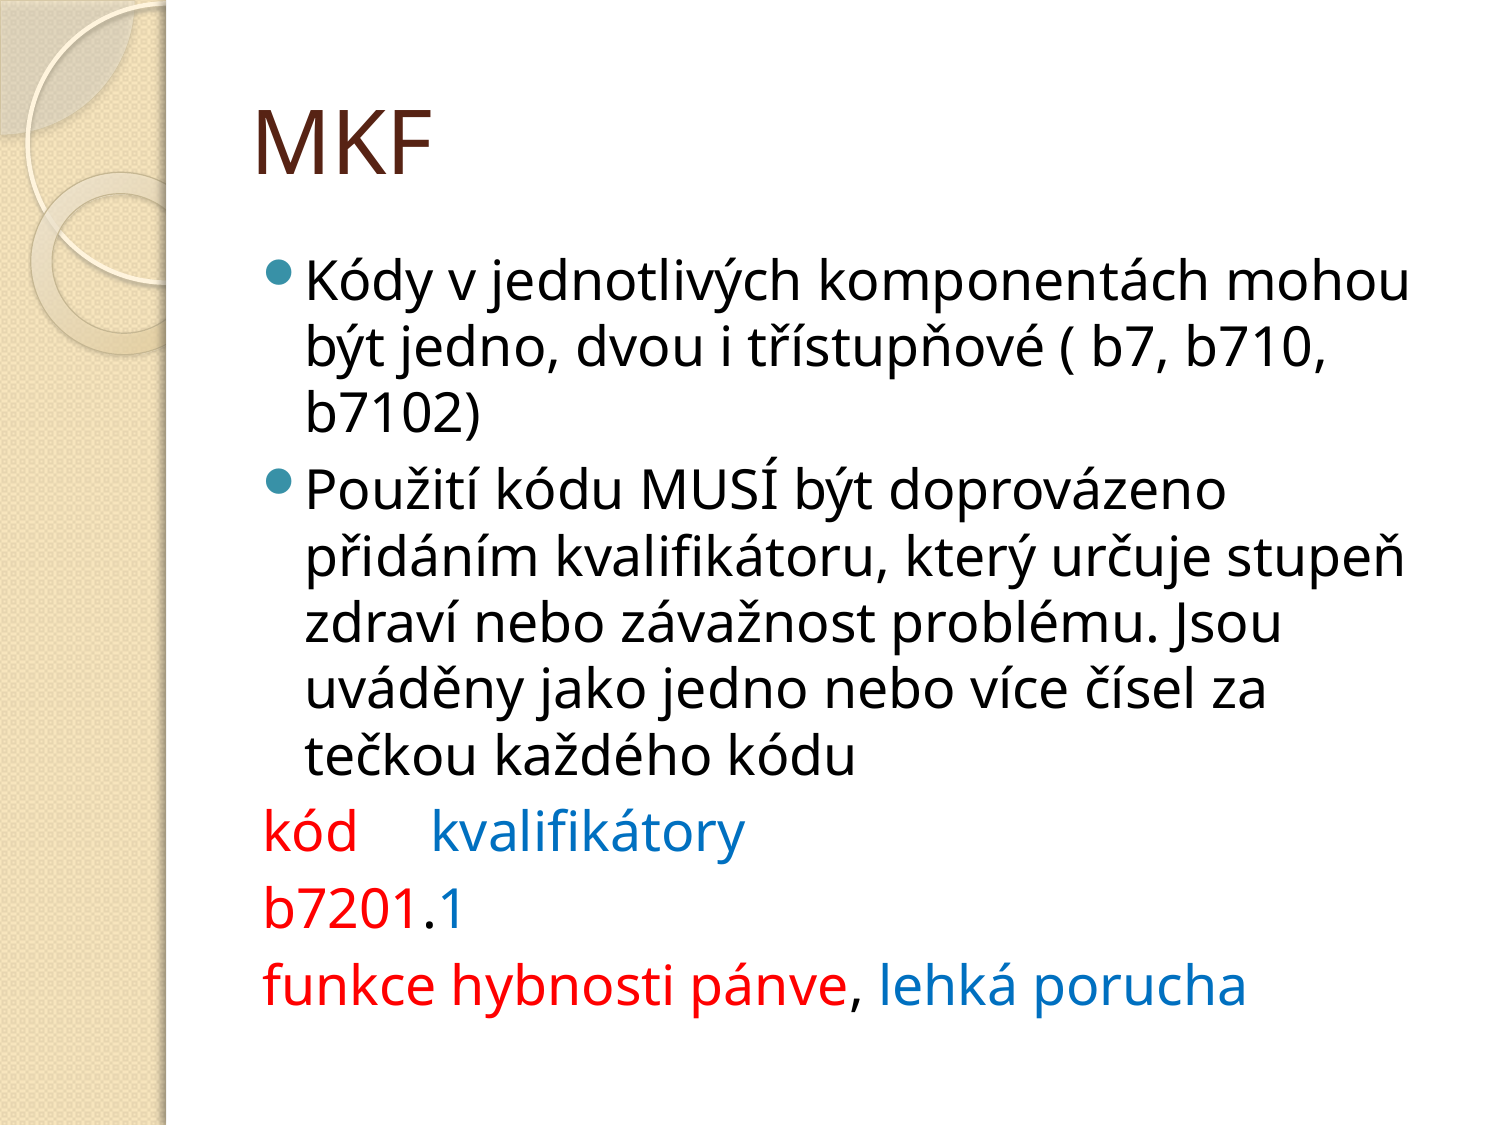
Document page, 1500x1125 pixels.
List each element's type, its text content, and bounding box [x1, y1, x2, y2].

title MKF [235, 45, 1466, 233]
list Kódy v jednotlivých komponentách mohou být jedno, dvou i třístupňové ( b7, b710, b7102) Použití kódu MUSÍ být doprovázeno přidáním kvalifikátoru, který určuje stupeň zdraví nebo závažnost problému. Jsou uváděny jako jedno nebo více čísel za tečkou každého kódu kód kvalifikátory b7201.1 funkce hybnosti pánve, lehká porucha [235, 237, 1466, 1025]
